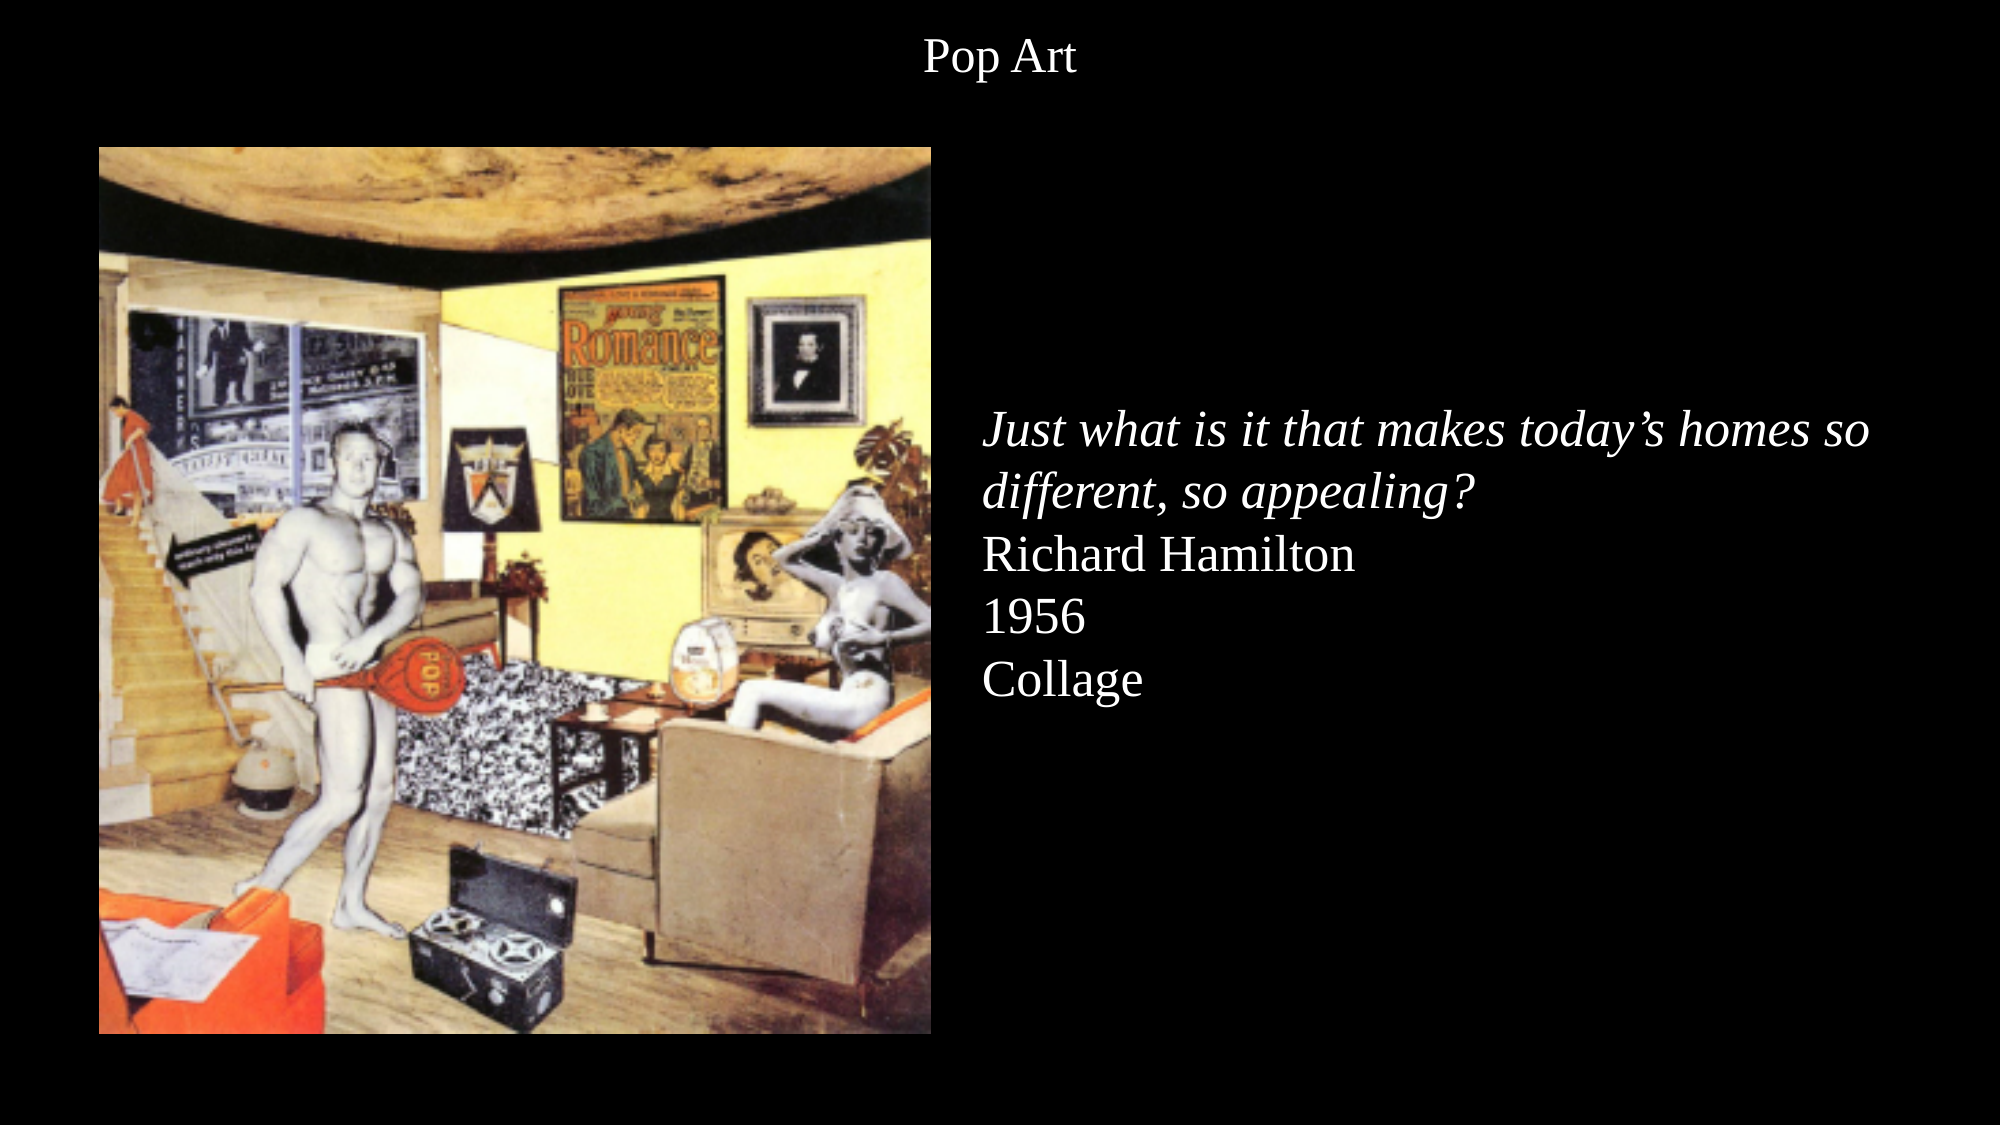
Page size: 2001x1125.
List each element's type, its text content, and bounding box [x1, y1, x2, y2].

subtitle Just what is it that makes today’s homes so different, so appealing? Richard Hamilton 1956 Collage [966, 386, 1925, 739]
picture [99, 147, 931, 1034]
title Pop Art [624, 12, 1375, 92]
